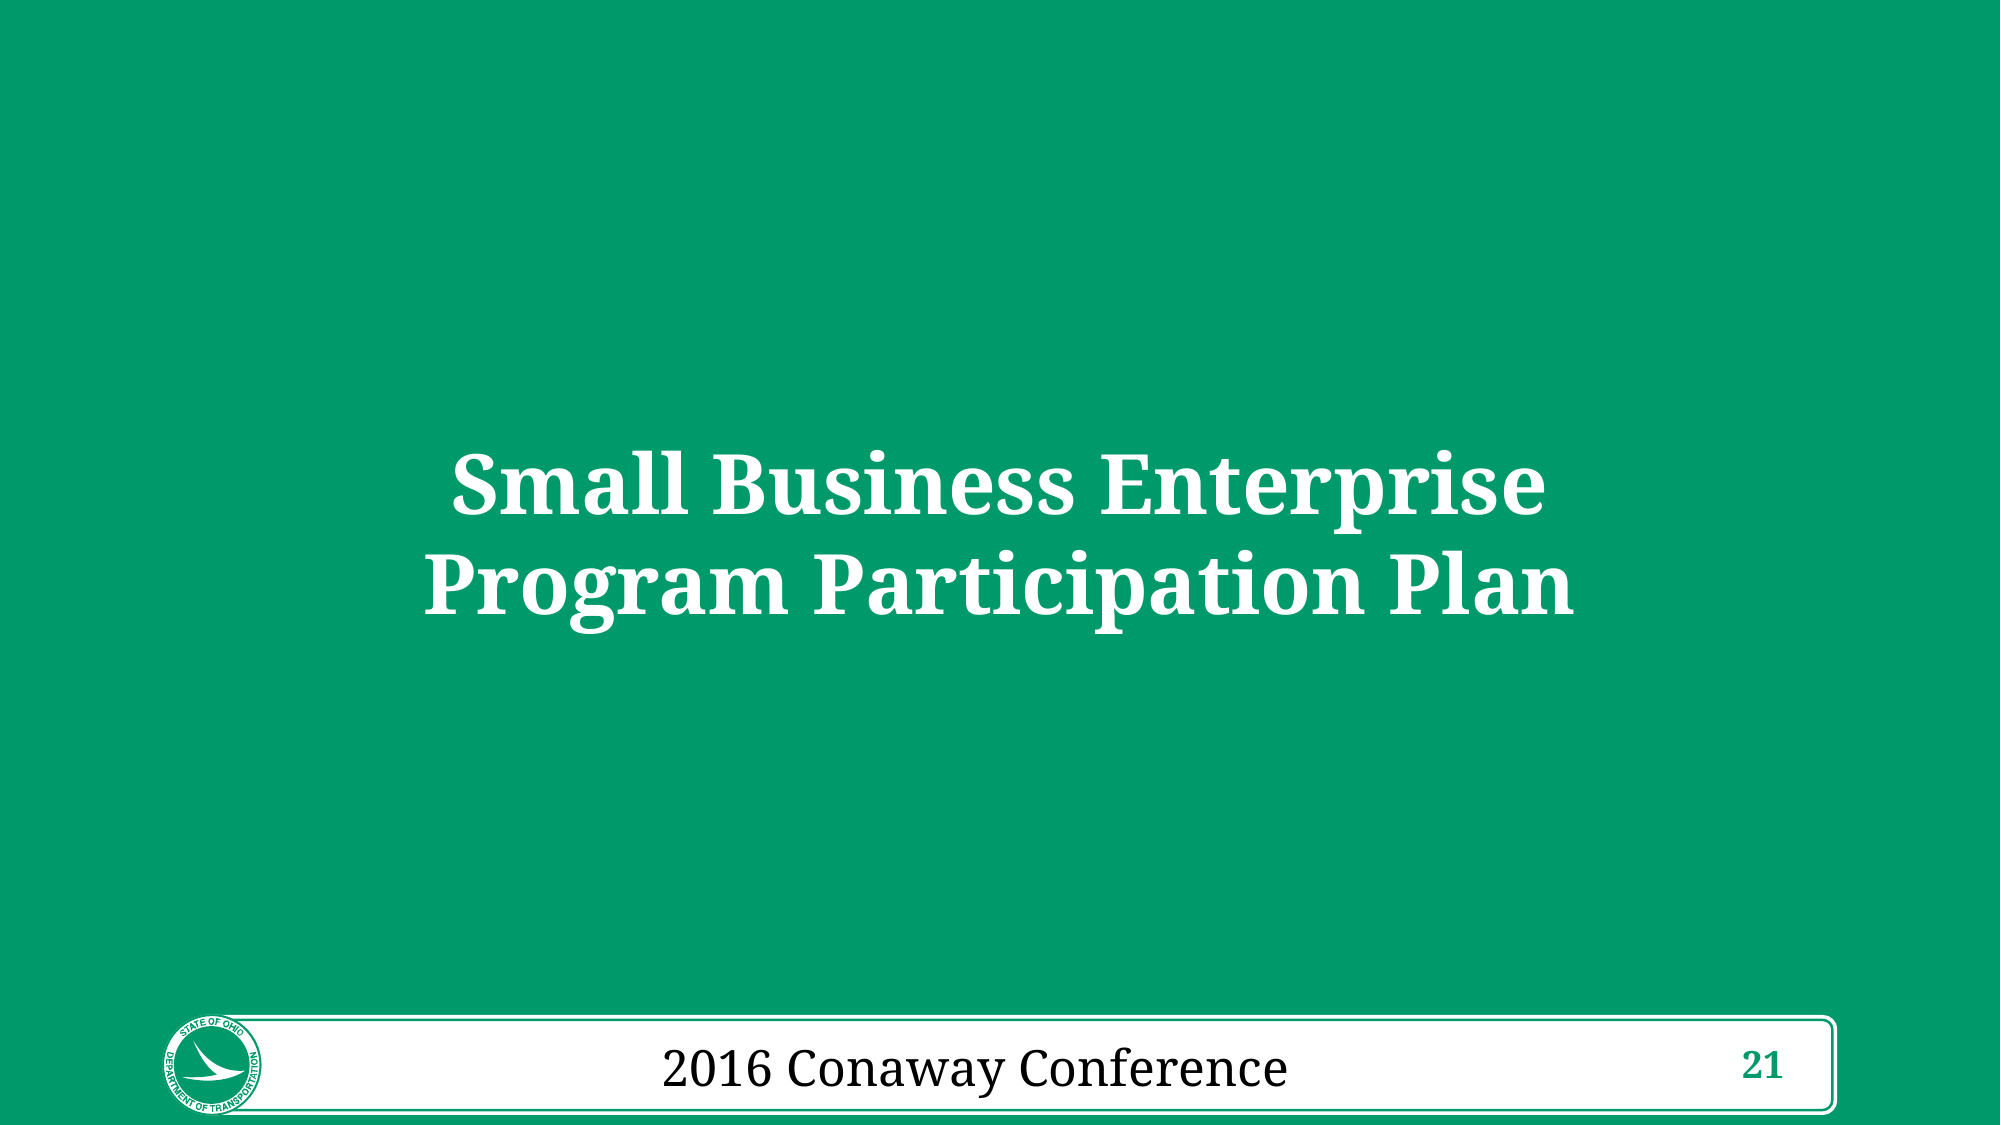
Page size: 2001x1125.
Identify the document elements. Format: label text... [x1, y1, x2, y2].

footer 2016 Conaway Conference [262, 1035, 1689, 1098]
title Small Business Enterprise Program Participation Plan [99, 437, 1901, 626]
